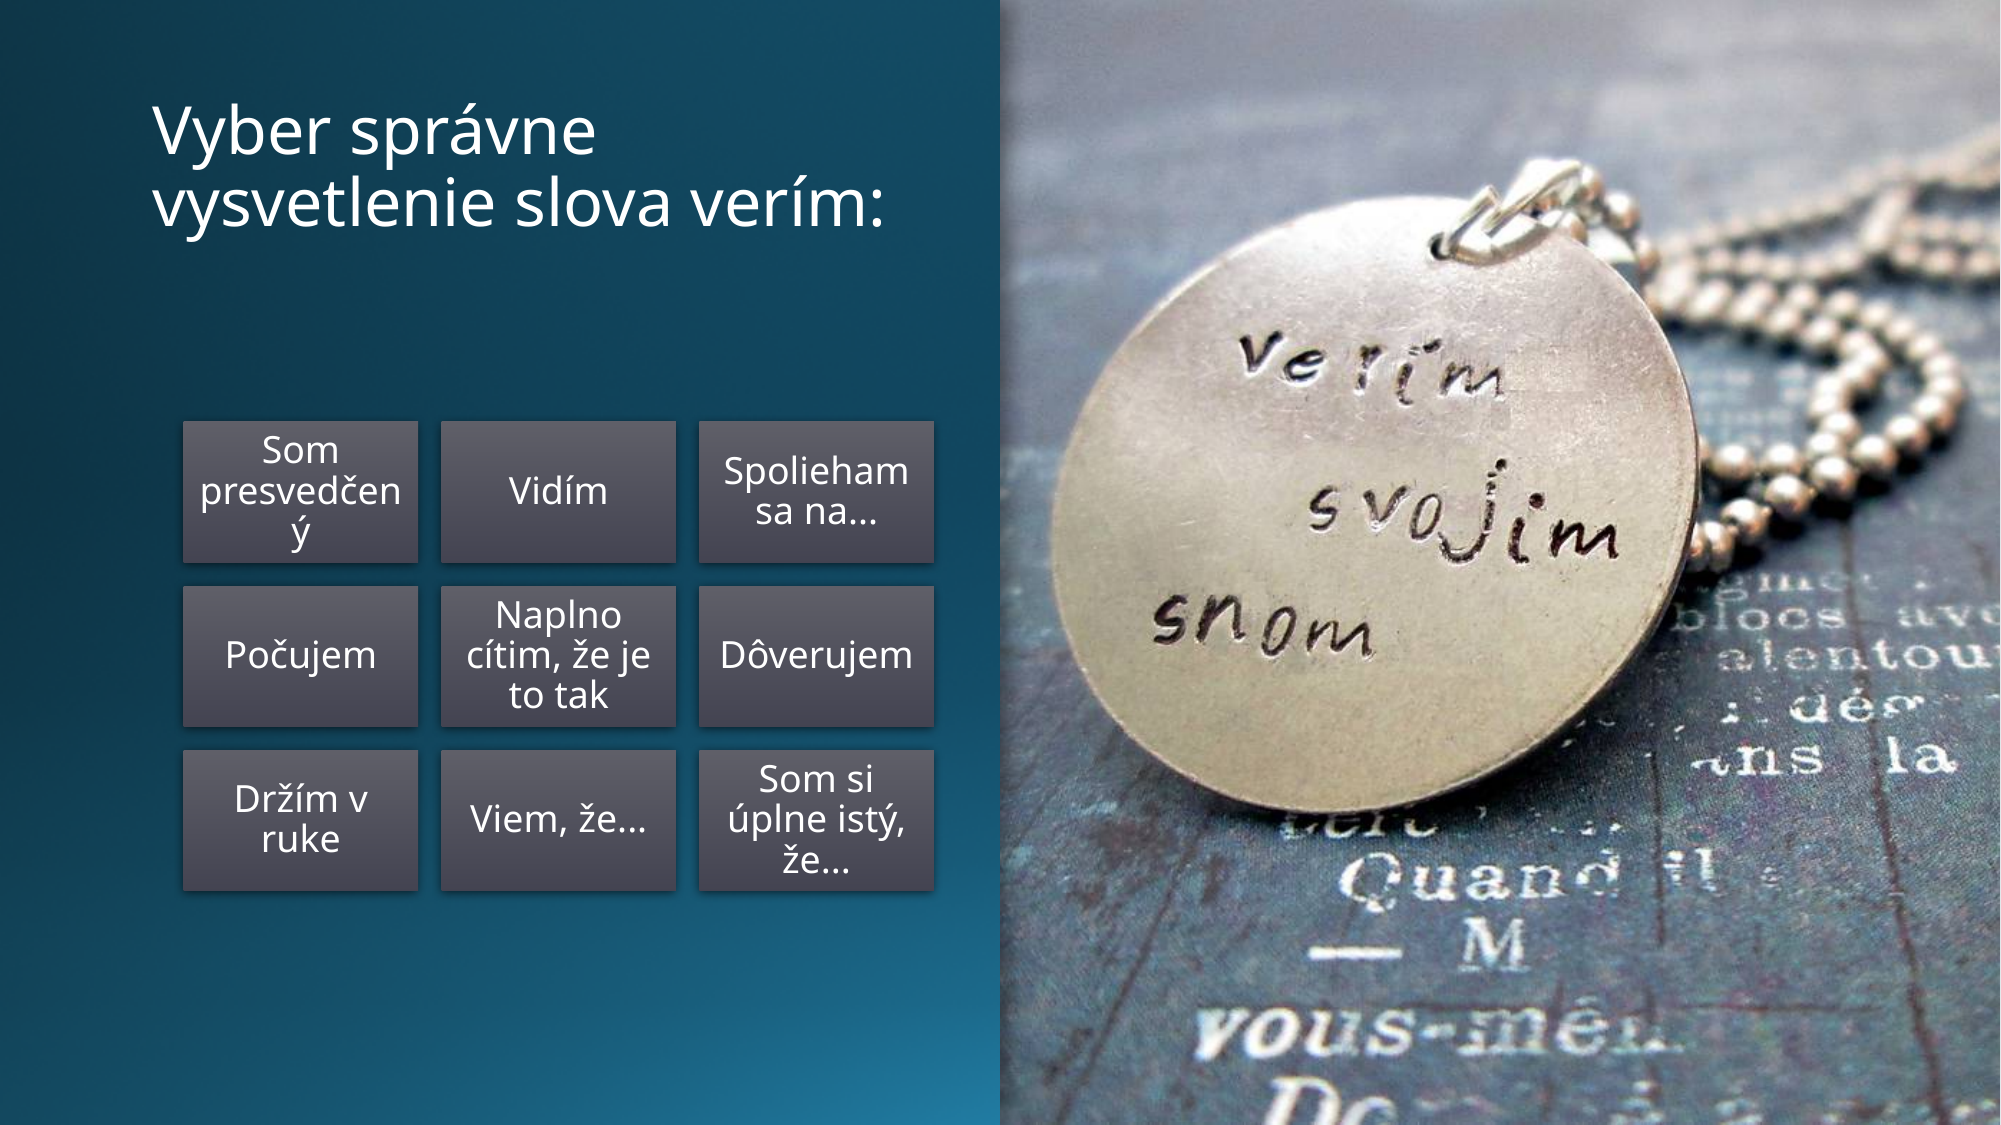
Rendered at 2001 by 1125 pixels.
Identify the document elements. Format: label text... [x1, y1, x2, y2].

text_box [183, 299, 934, 1014]
picture [999, 0, 2001, 1125]
title Vyber správne vysvetlenie slova verím: [137, 59, 934, 278]
text_box [0, 0, 999, 1125]
